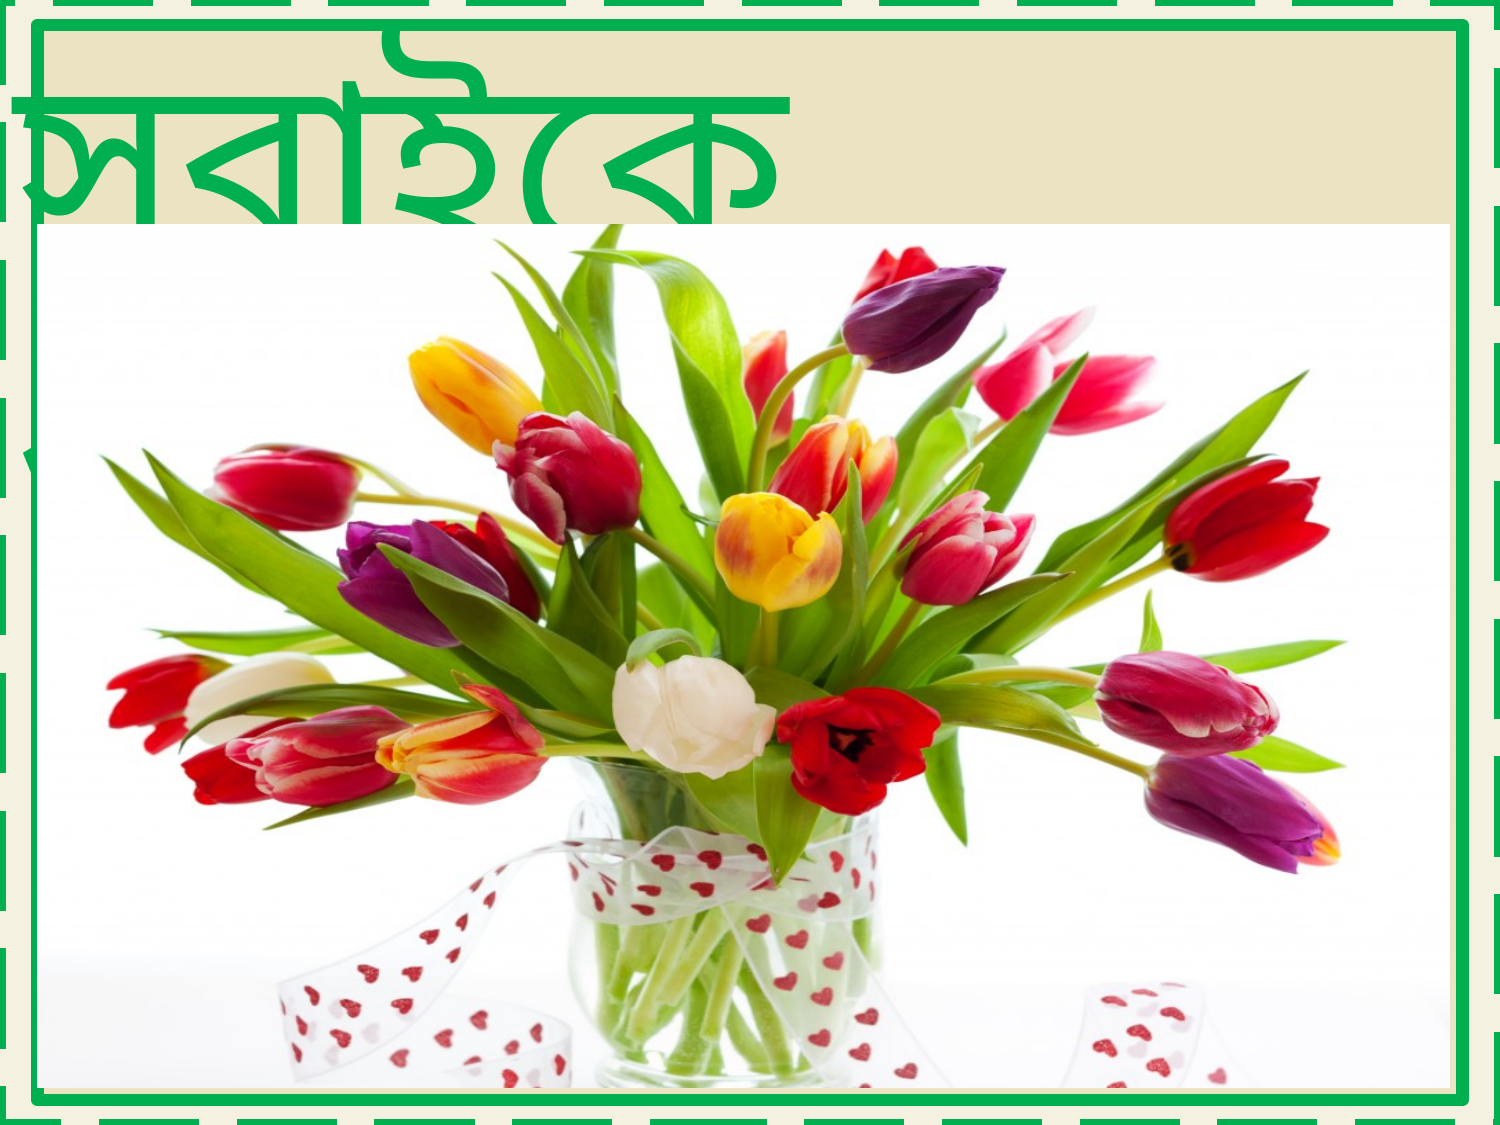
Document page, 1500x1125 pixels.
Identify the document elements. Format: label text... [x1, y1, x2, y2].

picture [37, 224, 1451, 1088]
text_box সবাইকে ধন্যবাদ [0, 0, 1500, 590]
